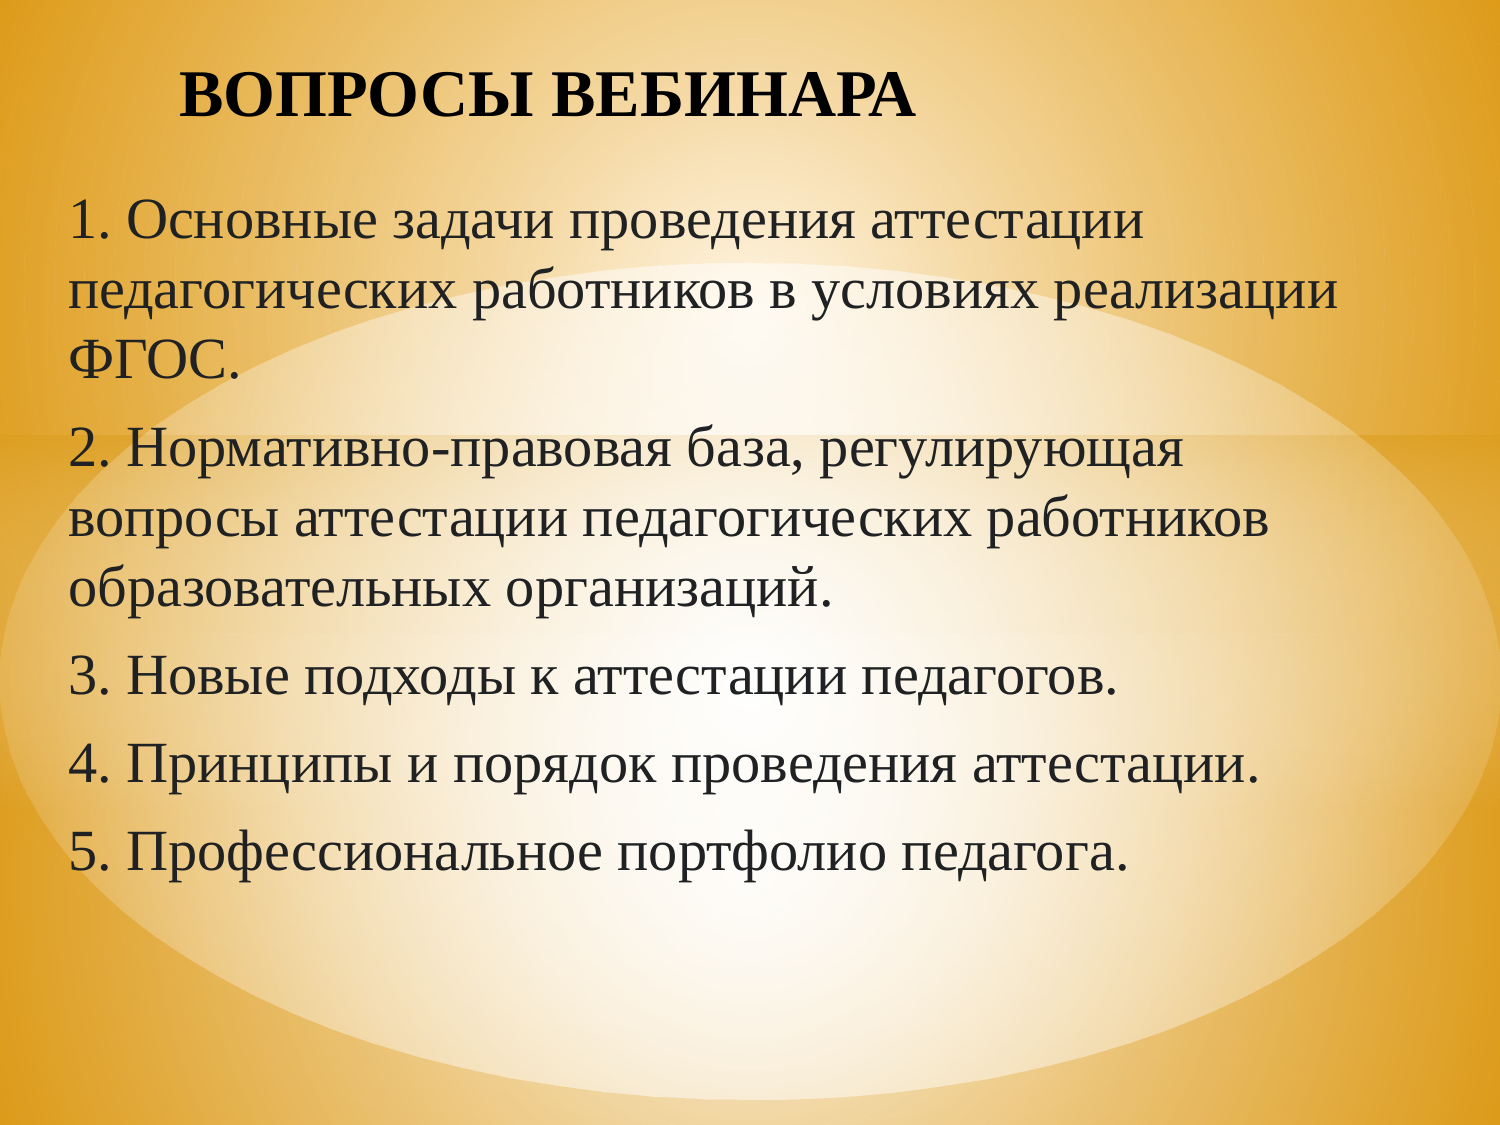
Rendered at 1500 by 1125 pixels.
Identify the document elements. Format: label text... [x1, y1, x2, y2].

subtitle 1. Основные задачи проведения аттестации педагогических работников в условиях реализации ФГОС. 2. Нормативно-правовая база, регулирующая вопросы аттестации педагогических работников образовательных организаций. 3. Новые подходы к аттестации педагогов. 4. Принципы и порядок проведения аттестации. 5. Профессиональное портфолио педагога. [52, 172, 1424, 1107]
title ВОПРОСЫ ВЕБИНАРА [134, 42, 1312, 172]
